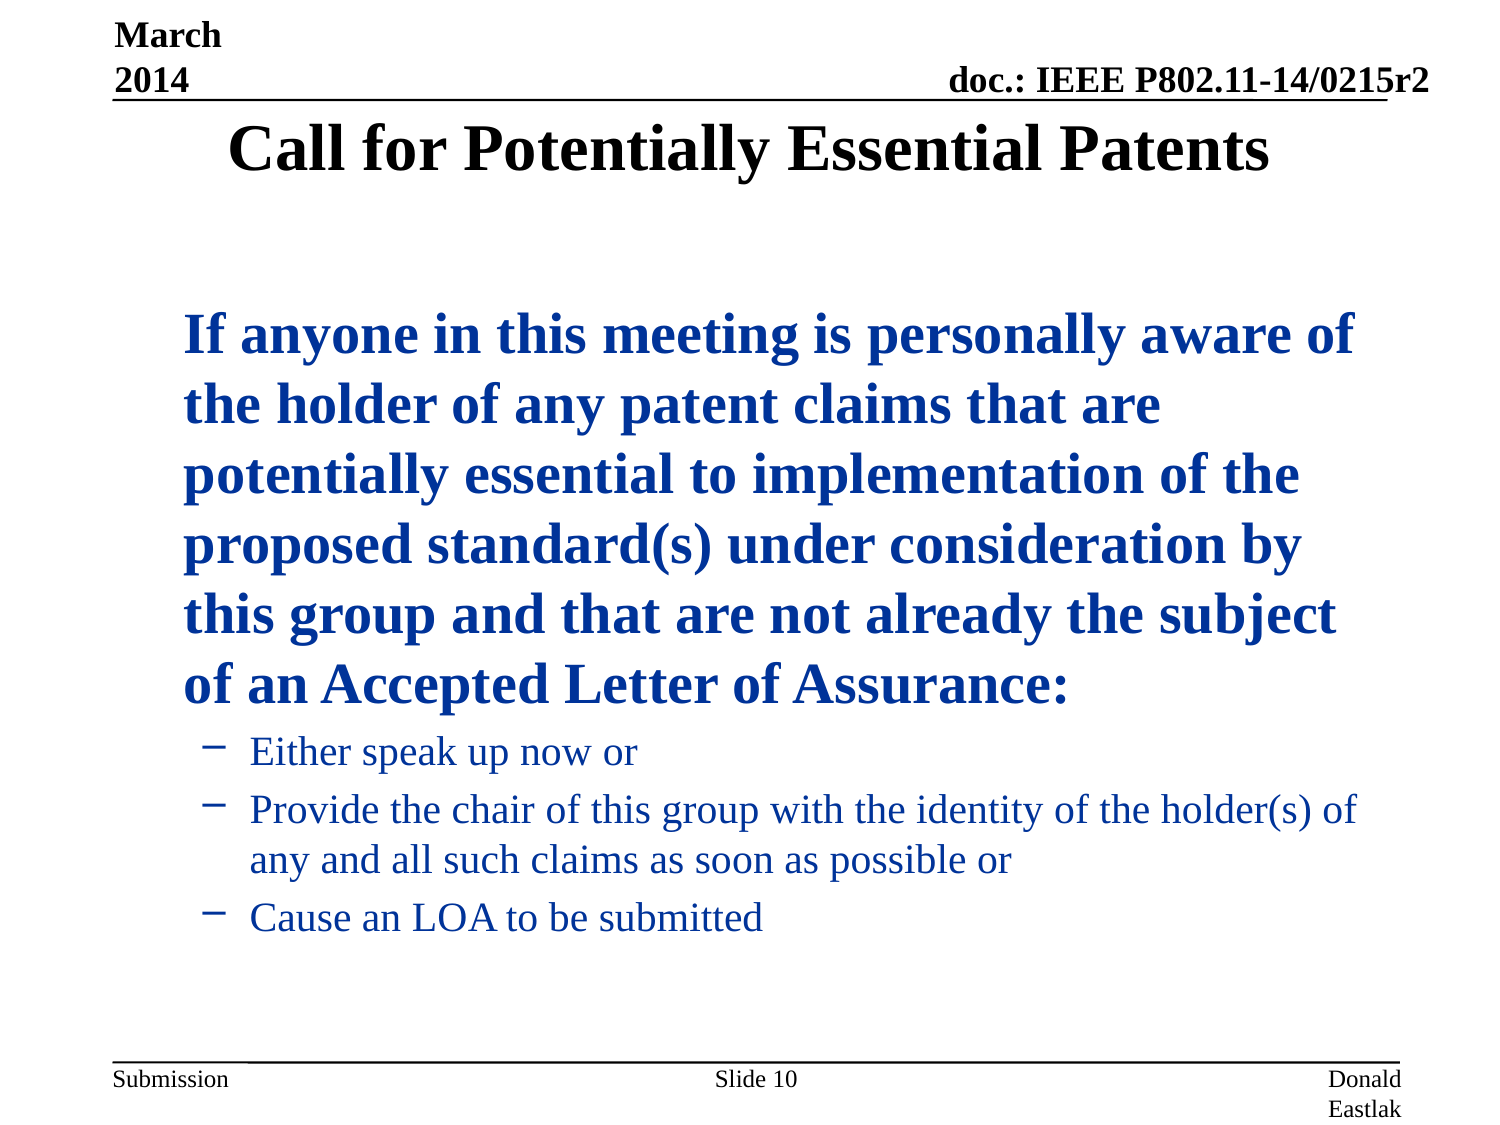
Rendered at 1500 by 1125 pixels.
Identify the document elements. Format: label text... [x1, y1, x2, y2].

slide_number Slide 10 [712, 1062, 800, 1093]
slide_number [114, 54, 290, 100]
list If anyone in this meeting is personally aware of the holder of any patent claims that are potentially essential to implementation of the proposed standard(s) under consideration by this group and that are not already the subject of an Accepted Letter of Assurance: Either speak up now or Provide the chair of this group with the identity of the holder(s) of any and all such claims as soon as possible or Cause an LOA to be submitted [112, 287, 1388, 963]
title Call for Potentially Essential Patents [75, 50, 1425, 238]
footer Donald Eastlake 3rd, Huawei Technologies [1325, 1062, 1402, 1093]
